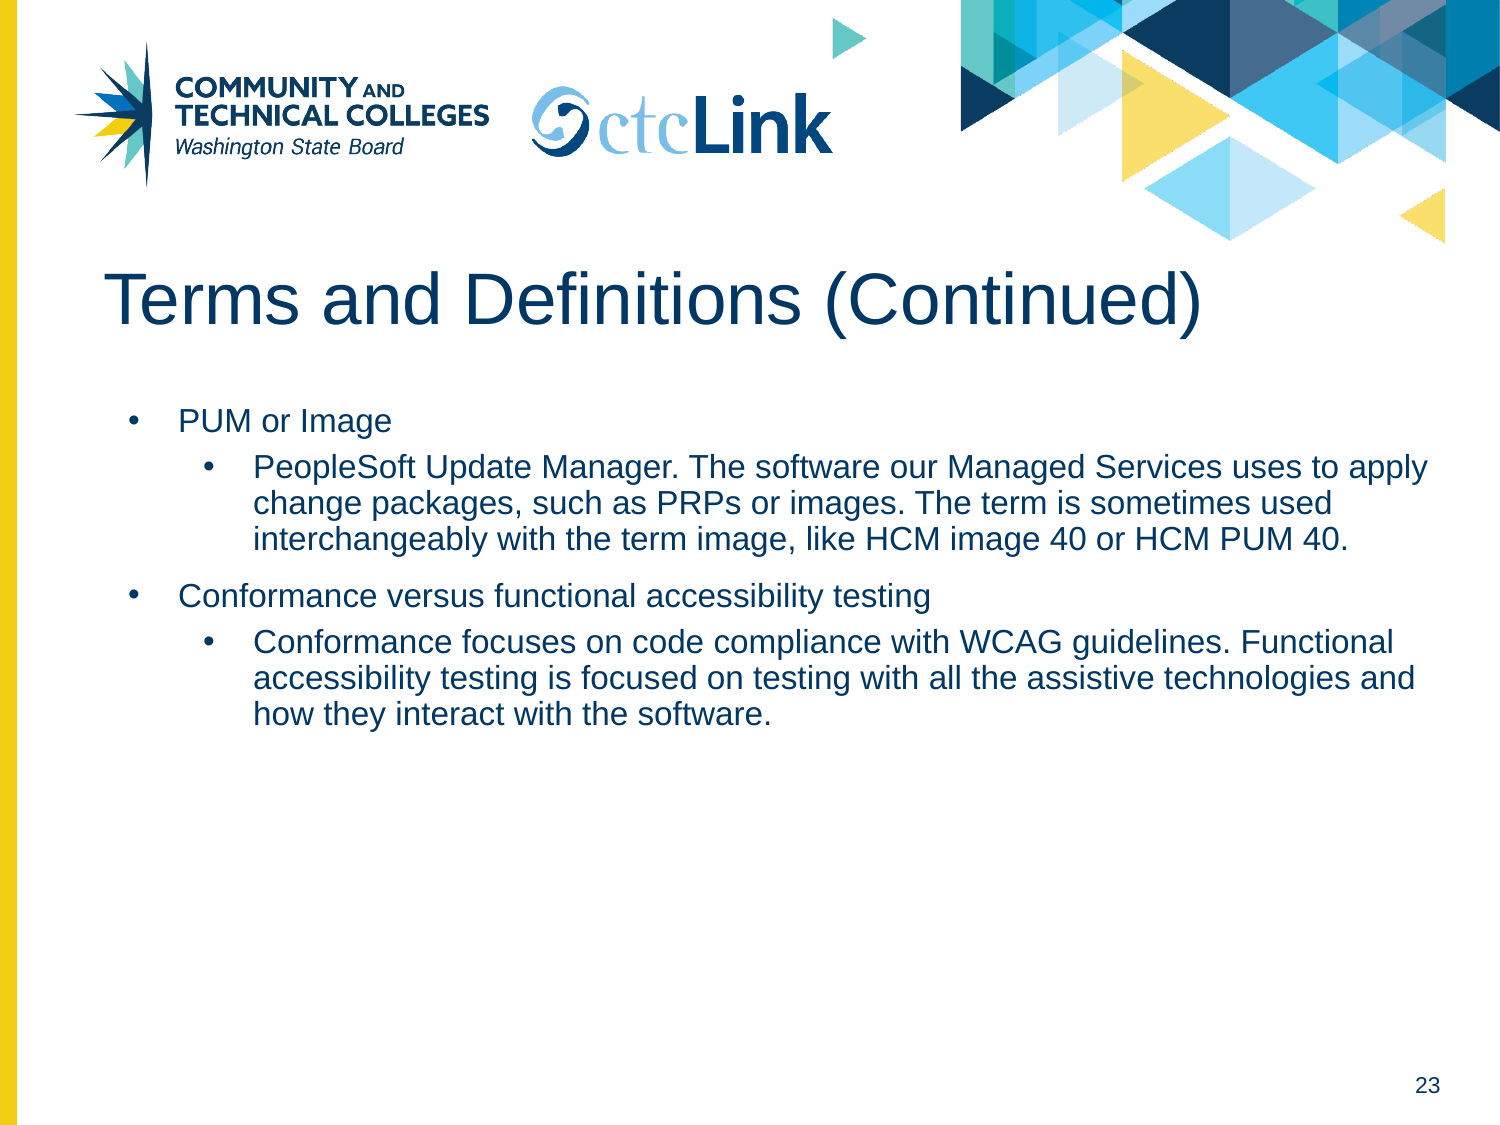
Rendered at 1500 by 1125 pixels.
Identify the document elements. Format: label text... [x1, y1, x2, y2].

title Terms and Definitions (Continued) [88, 254, 1456, 385]
slide_number 23 [1378, 1063, 1456, 1103]
picture [17, 0, 1500, 243]
list PUM or Image PeopleSoft Update Manager. The software our Managed Services uses to apply change packages, such as PRPs or images. The term is sometimes used interchangeably with the term image, like HCM image 40 or HCM PUM 40. Conformance versus functional accessibility testing Conformance focuses on code compliance with WCAG guidelines. Functional accessibility testing is focused on testing with all the assistive technologies and how they interact with the software. [88, 396, 1456, 1040]
